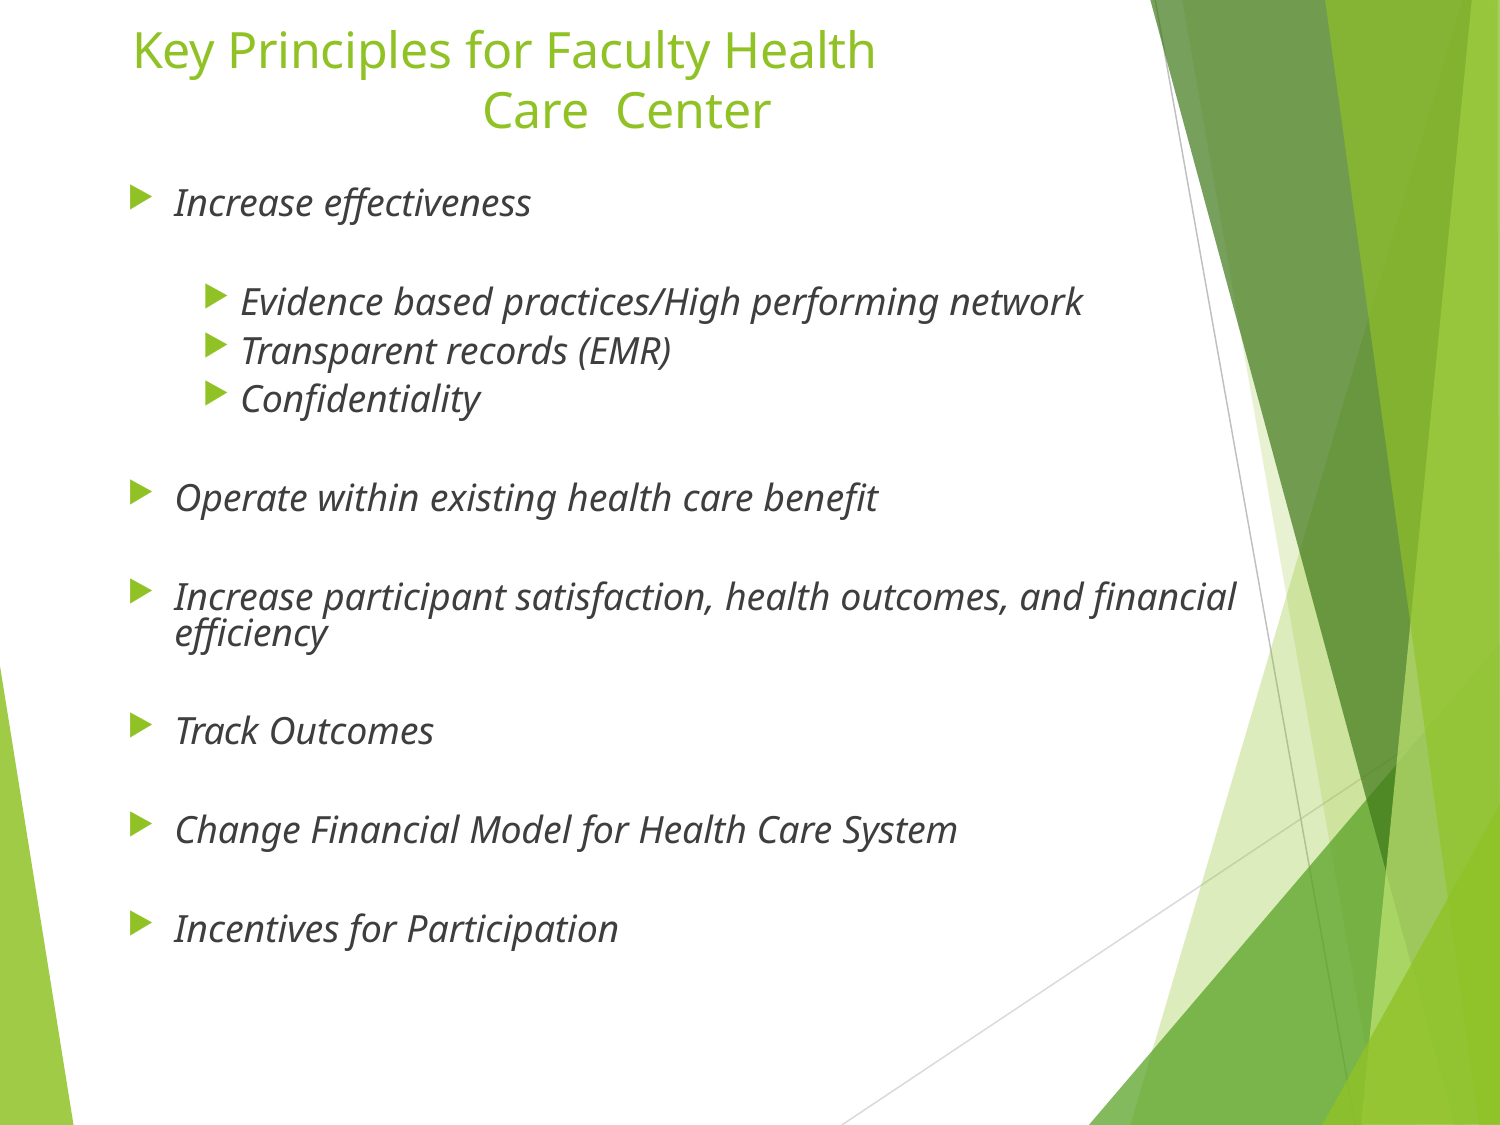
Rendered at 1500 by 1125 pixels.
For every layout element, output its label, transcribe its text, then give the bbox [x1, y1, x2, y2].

title Key Principles for Faculty Health Care Center [130, 16, 986, 177]
text_box Increase effectiveness Evidence based practices/High performing network Transparent records (EMR) Confidentiality Operate within existing health care benefit Increase participant satisfaction, health outcomes, and financial efficiency Track Outcomes Change Financial Model for Health Care System Incentives for Participation [125, 177, 1274, 950]
